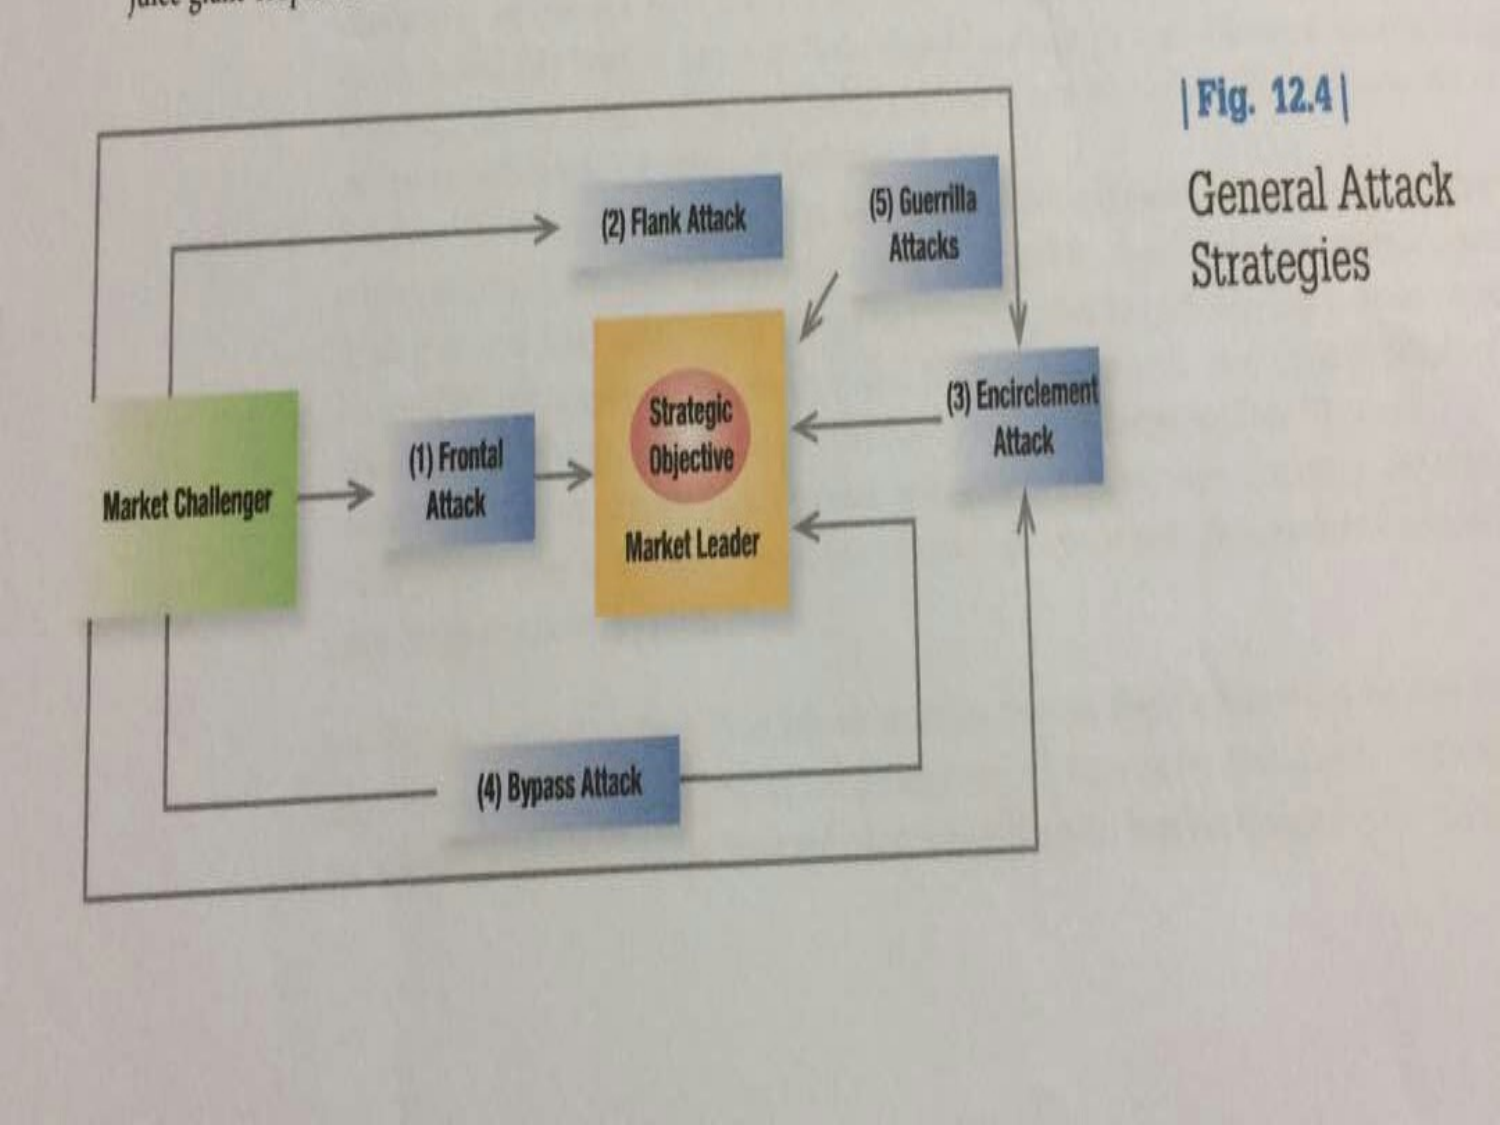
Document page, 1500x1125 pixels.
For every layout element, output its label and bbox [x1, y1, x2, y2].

list [0, 0, 1500, 1125]
